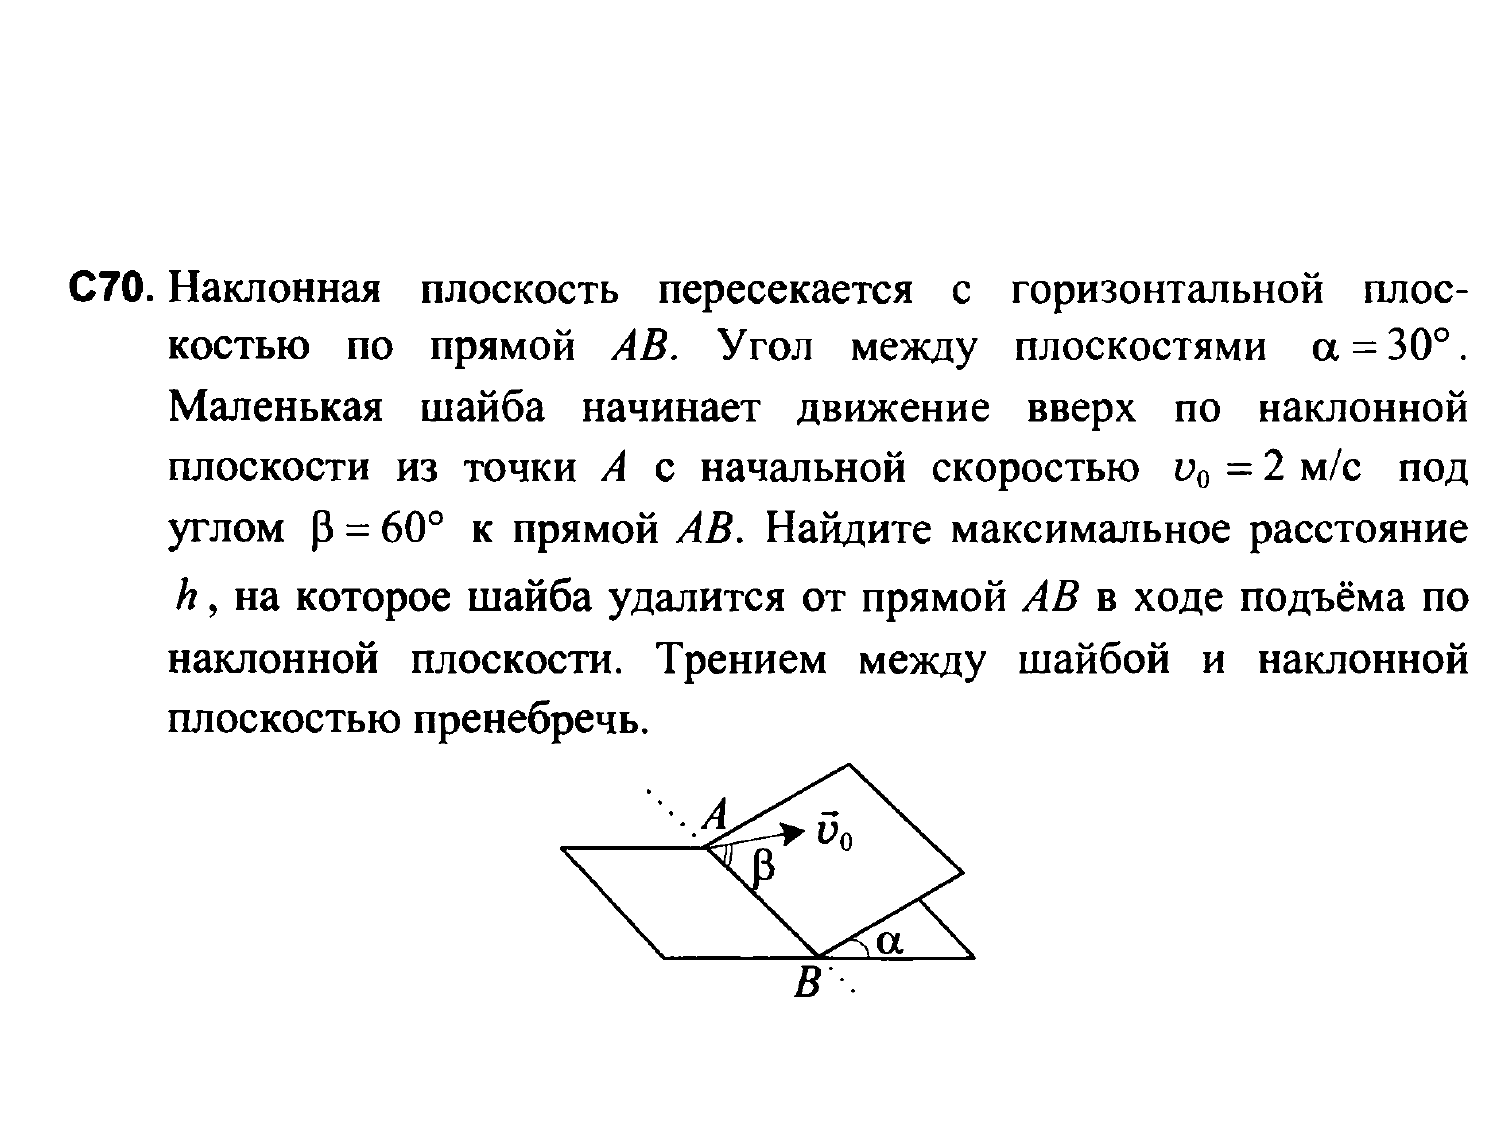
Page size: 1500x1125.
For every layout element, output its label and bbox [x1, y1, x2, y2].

picture [0, 219, 1500, 1036]
